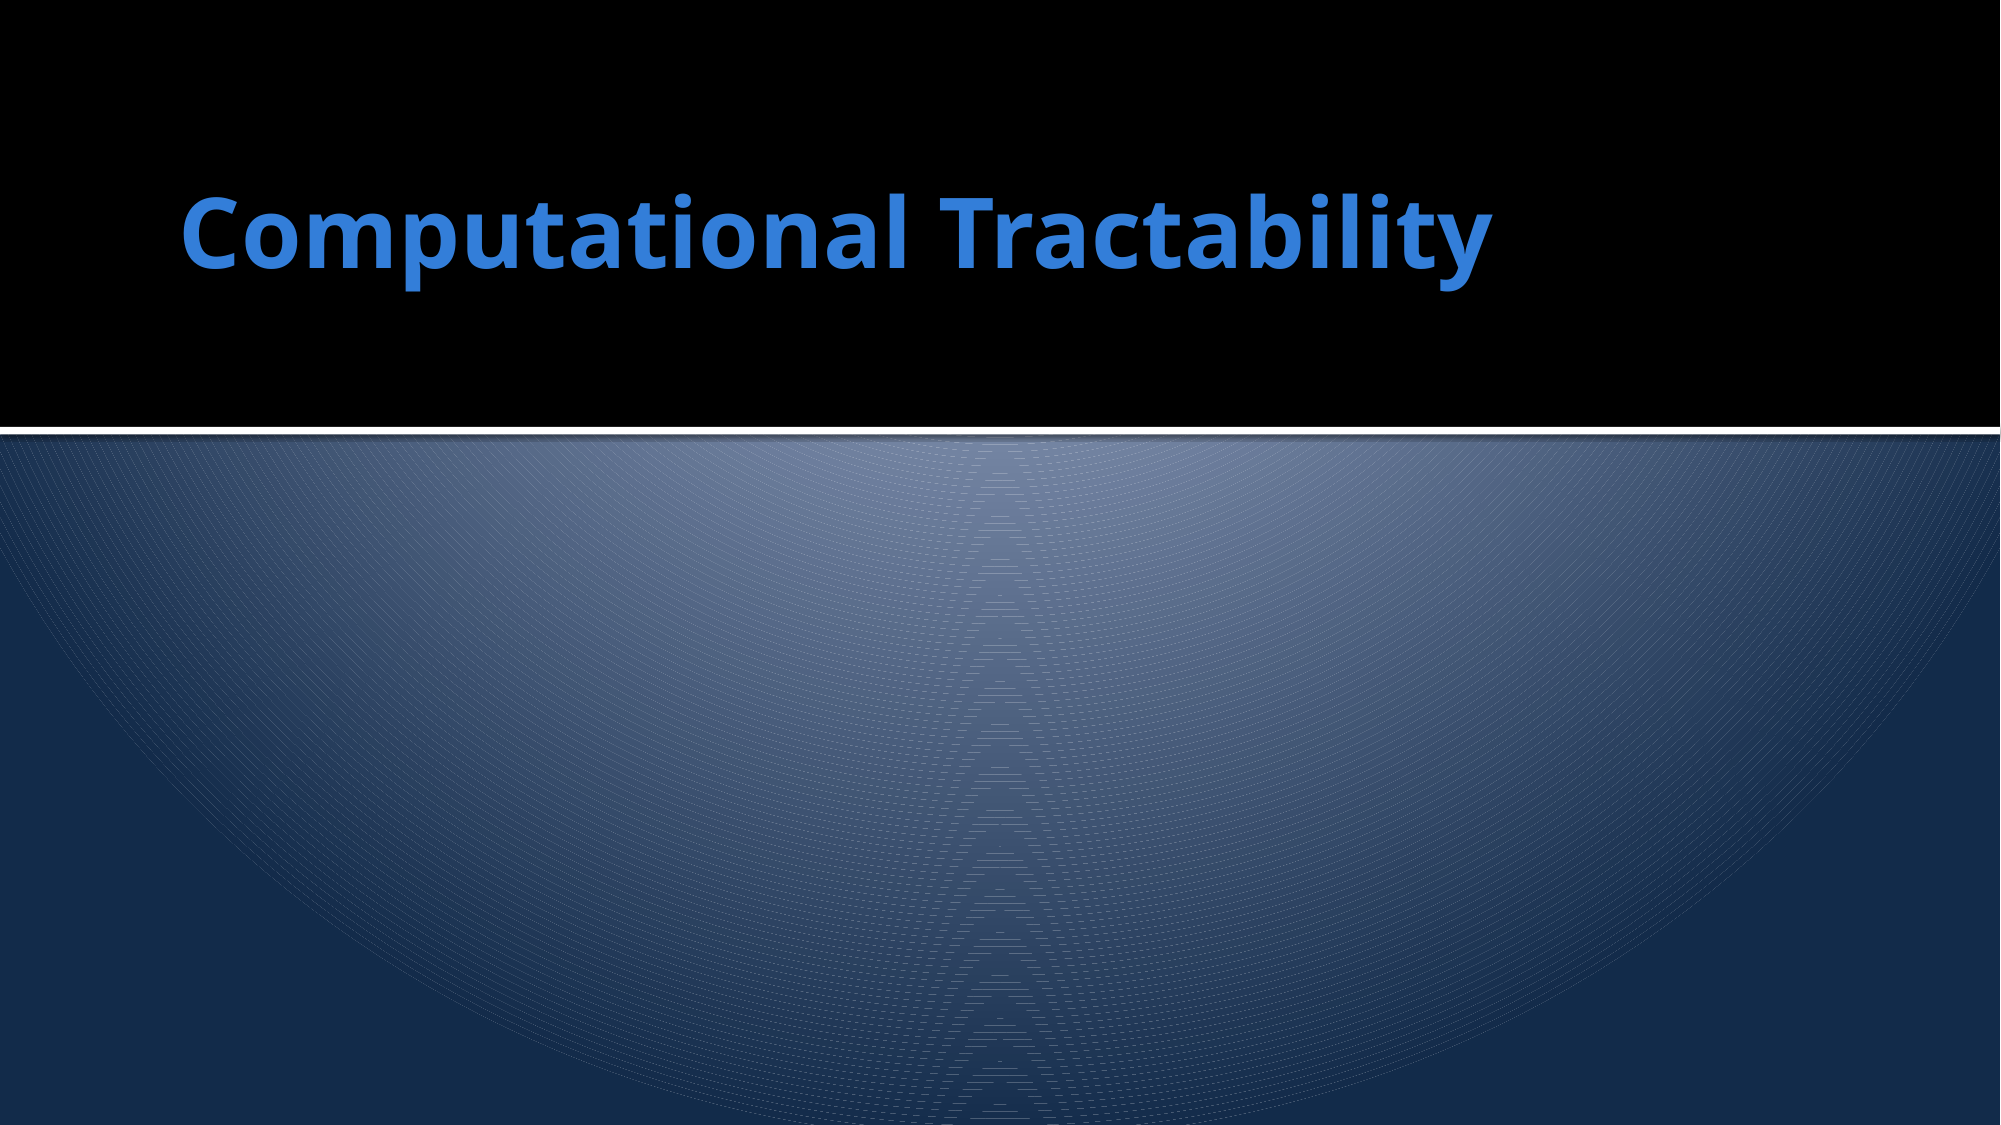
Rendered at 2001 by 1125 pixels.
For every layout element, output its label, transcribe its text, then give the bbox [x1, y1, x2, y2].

title Computational Tractability [163, 19, 1917, 288]
